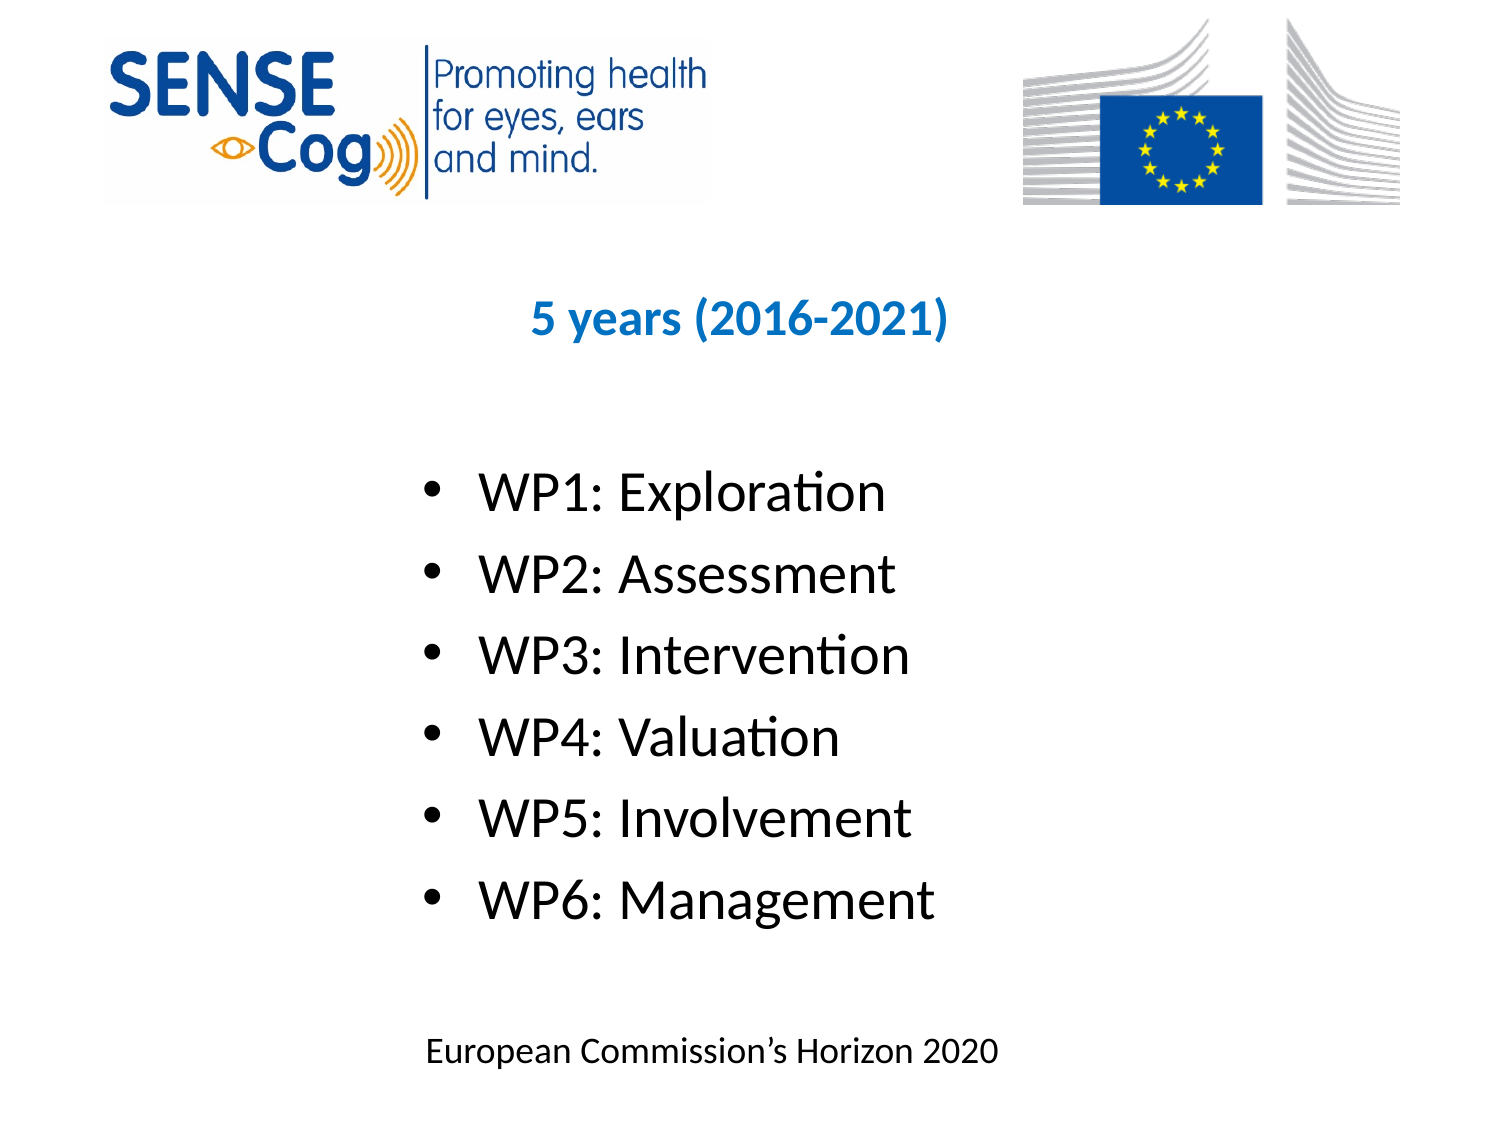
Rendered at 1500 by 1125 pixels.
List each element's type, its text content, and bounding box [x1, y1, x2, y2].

picture [104, 37, 711, 206]
text_box European Commission’s Horizon 2020 [410, 1018, 1023, 1079]
title 5 years (2016-2021) [64, 208, 1415, 396]
picture [1023, 18, 1400, 206]
list WP1: Exploration WP2: Assessment WP3: Intervention WP4: Valuation WP5: Involvement WP6: Management [407, 445, 1058, 1084]
